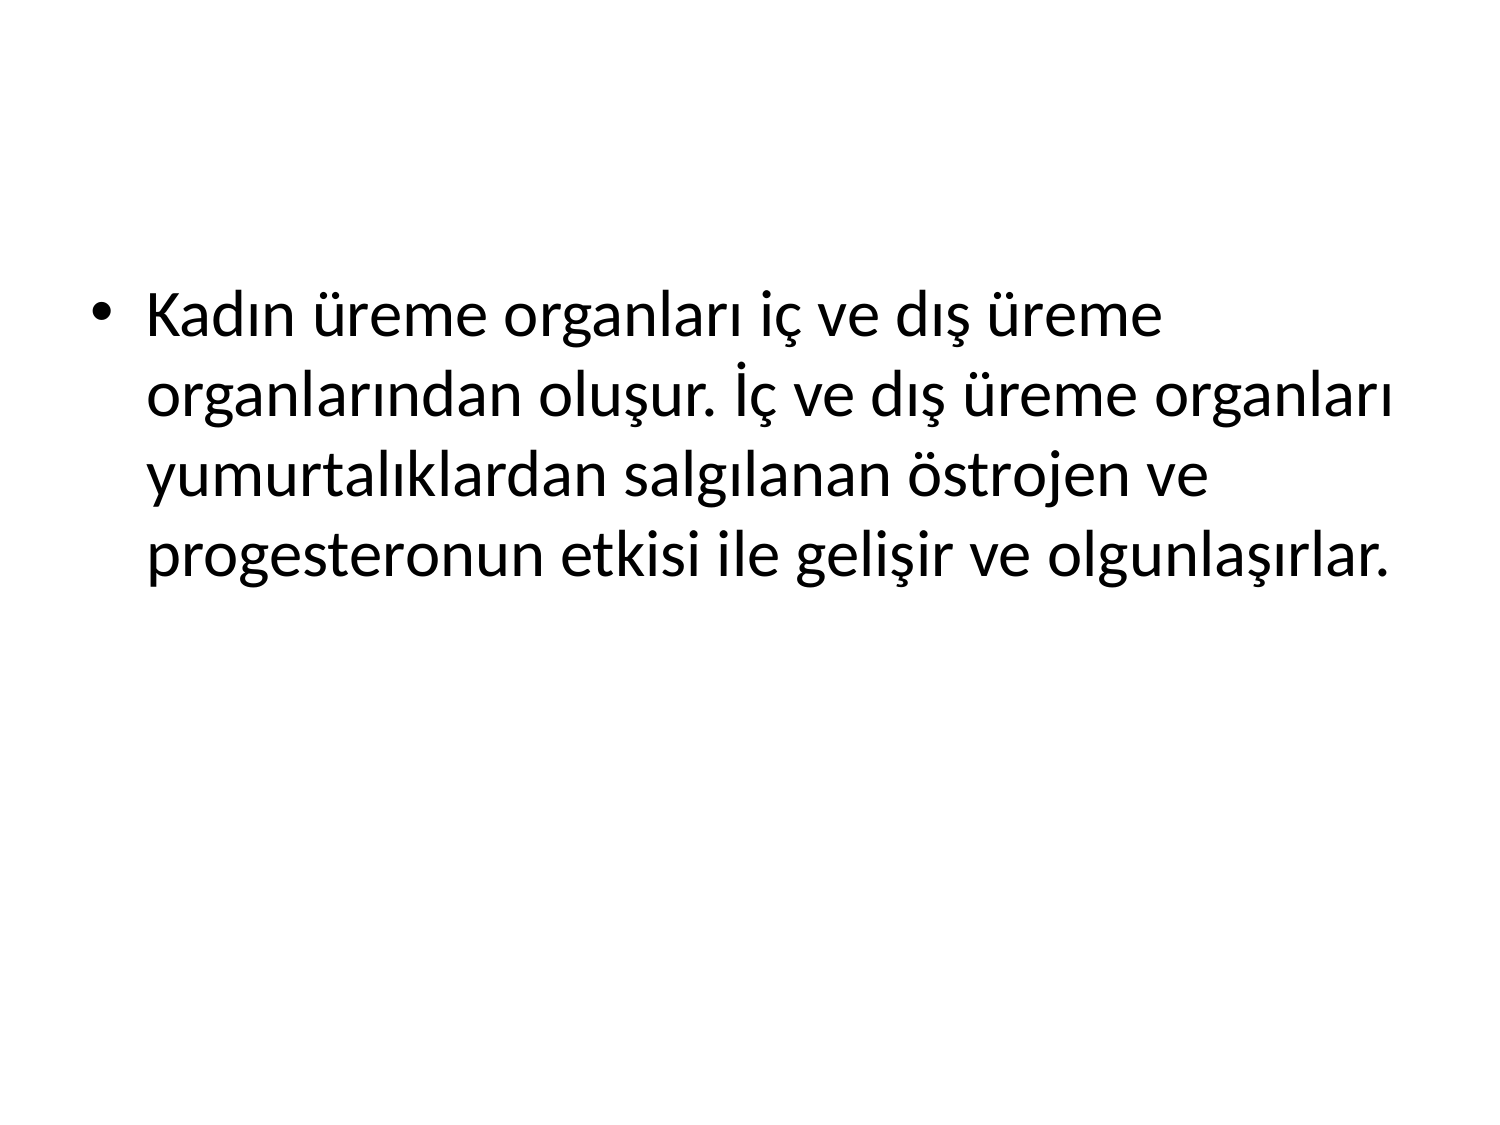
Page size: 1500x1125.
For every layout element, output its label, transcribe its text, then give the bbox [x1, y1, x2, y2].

list Kadın üreme organları iç ve dış üreme organlarından oluşur. İç ve dış üreme organları yumurtalıklardan salgılanan östrojen ve progesteronun etkisi ile gelişir ve olgunlaşırlar. [75, 262, 1425, 1005]
